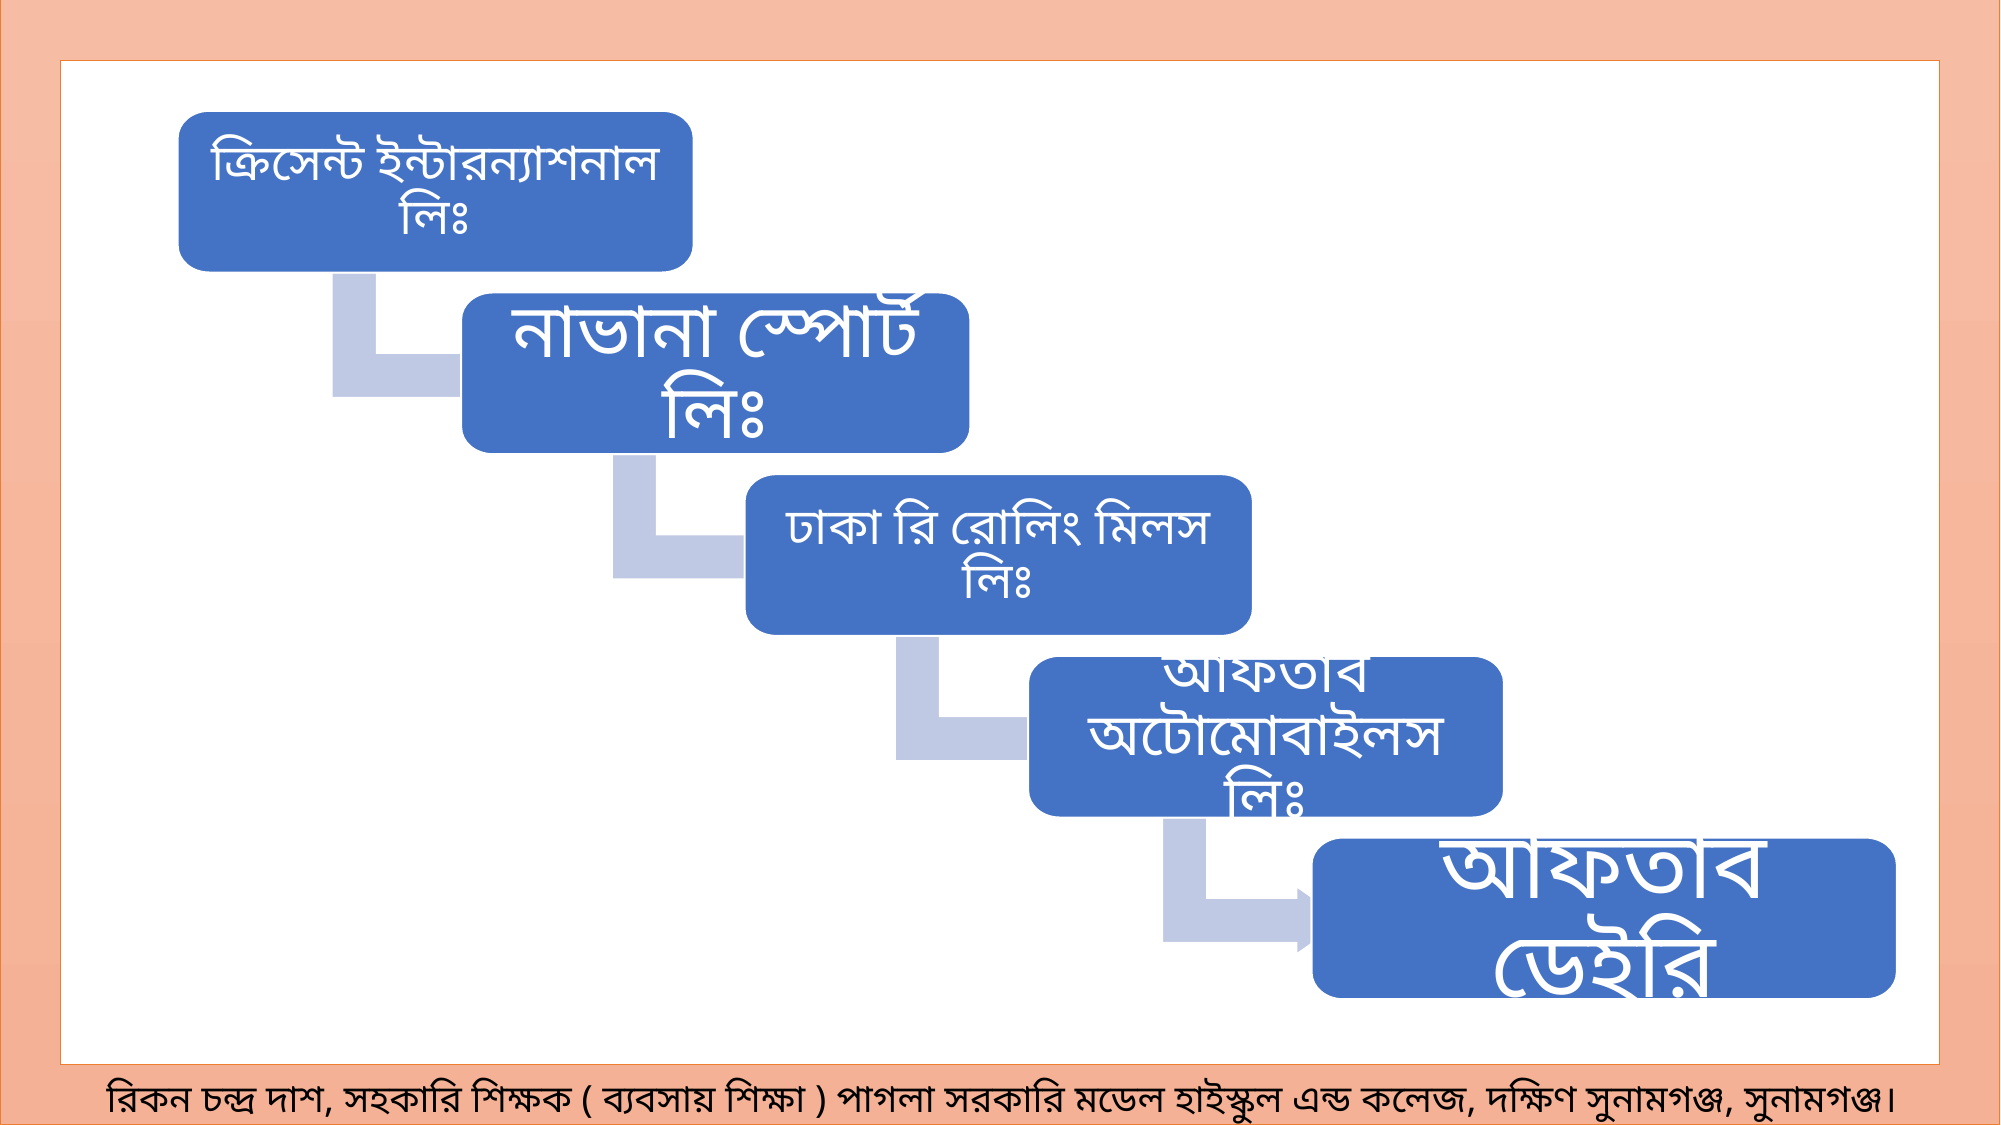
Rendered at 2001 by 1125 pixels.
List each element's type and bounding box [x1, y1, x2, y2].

text_box [177, 110, 1897, 1000]
